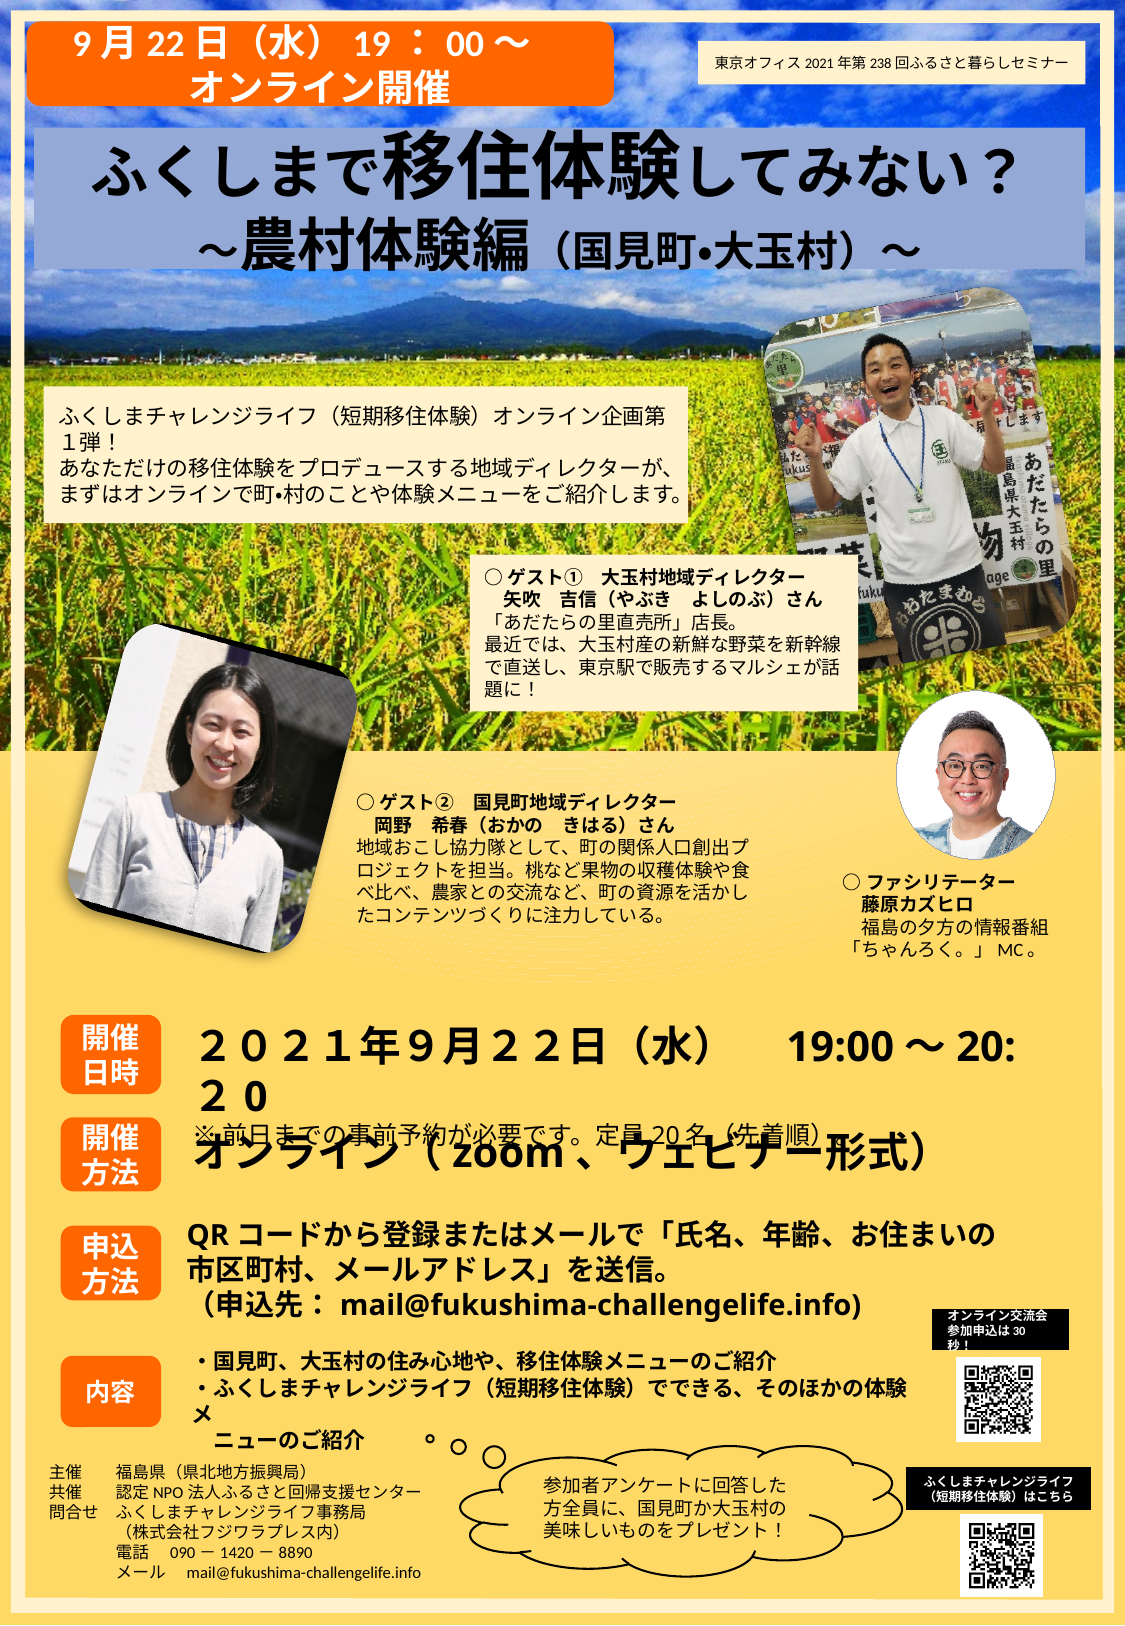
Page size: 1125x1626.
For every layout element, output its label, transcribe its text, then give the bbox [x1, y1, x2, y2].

text_box ・国見町、大玉村の住み心地や、移住体験メニューのご紹介 ・ふくしまチャレンジライフ（短期移住体験）でできる、そのほかの体験メ ニューのご紹介 [176, 1340, 928, 1461]
text_box オンライン（zoom、ウェビナー形式） [177, 1118, 1034, 1184]
text_box 開催 方法 [59, 1116, 163, 1193]
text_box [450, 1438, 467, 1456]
text_box [10, 751, 1115, 1614]
text_box 開催 日時 [59, 1013, 163, 1096]
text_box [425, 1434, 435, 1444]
text_box ○ファシリテーター 藤原カズヒロ 福島の夕方の情報番組「ちゃんろく。」MC。 [827, 889, 1115, 964]
text_box オンライン交流会参加申込は30秒！ [932, 1309, 1069, 1350]
text_box 申込 方法 [59, 1224, 163, 1302]
text_box ふくしまチャレンジライフ （短期移住体験）はこちら [906, 1467, 1091, 1510]
text_box 参加者アンケートに回答した方全員に、国見町か大玉村の美味しいものをプレゼント！ [459, 1444, 904, 1578]
text_box 内容 [59, 1354, 163, 1429]
text_box 主催 福島県（県北地方振興局） 共催 認定NPO法人ふるさと回帰支援センター 問合せ ふくしまチャレンジライフ事務局 （株式会社フジワラプレス内） 電話 090－1420－8890 メール mail@fukushima-challengelife.info [25, 1444, 643, 1599]
picture [0, 0, 1125, 953]
picture [959, 1514, 1043, 1597]
text_box QRコードから登録またはメールで「氏名、年齢、お住まいの市区町村、メールアドレス」を送信。 （申込先：mail@fukushima-challengelife.info) [171, 1208, 1029, 1329]
text_box ２０２１年９月２２日（水） 19:00～20:２0 ※前日までの事前予約が必要です。定員20名（先着順）。 [177, 1012, 1034, 1118]
picture [956, 1357, 1041, 1442]
text_box ○ゲスト② 国見町地域ディレクター 岡野 希春（おかの きはる）さん 地域おこし協力隊として、町の関係人口創出プロジェクトを担当。桃など果物の収穫体験や食べ比べ、農家との交流など、町の資源を活かしたコンテンツづくりに注力している。 [340, 783, 770, 934]
